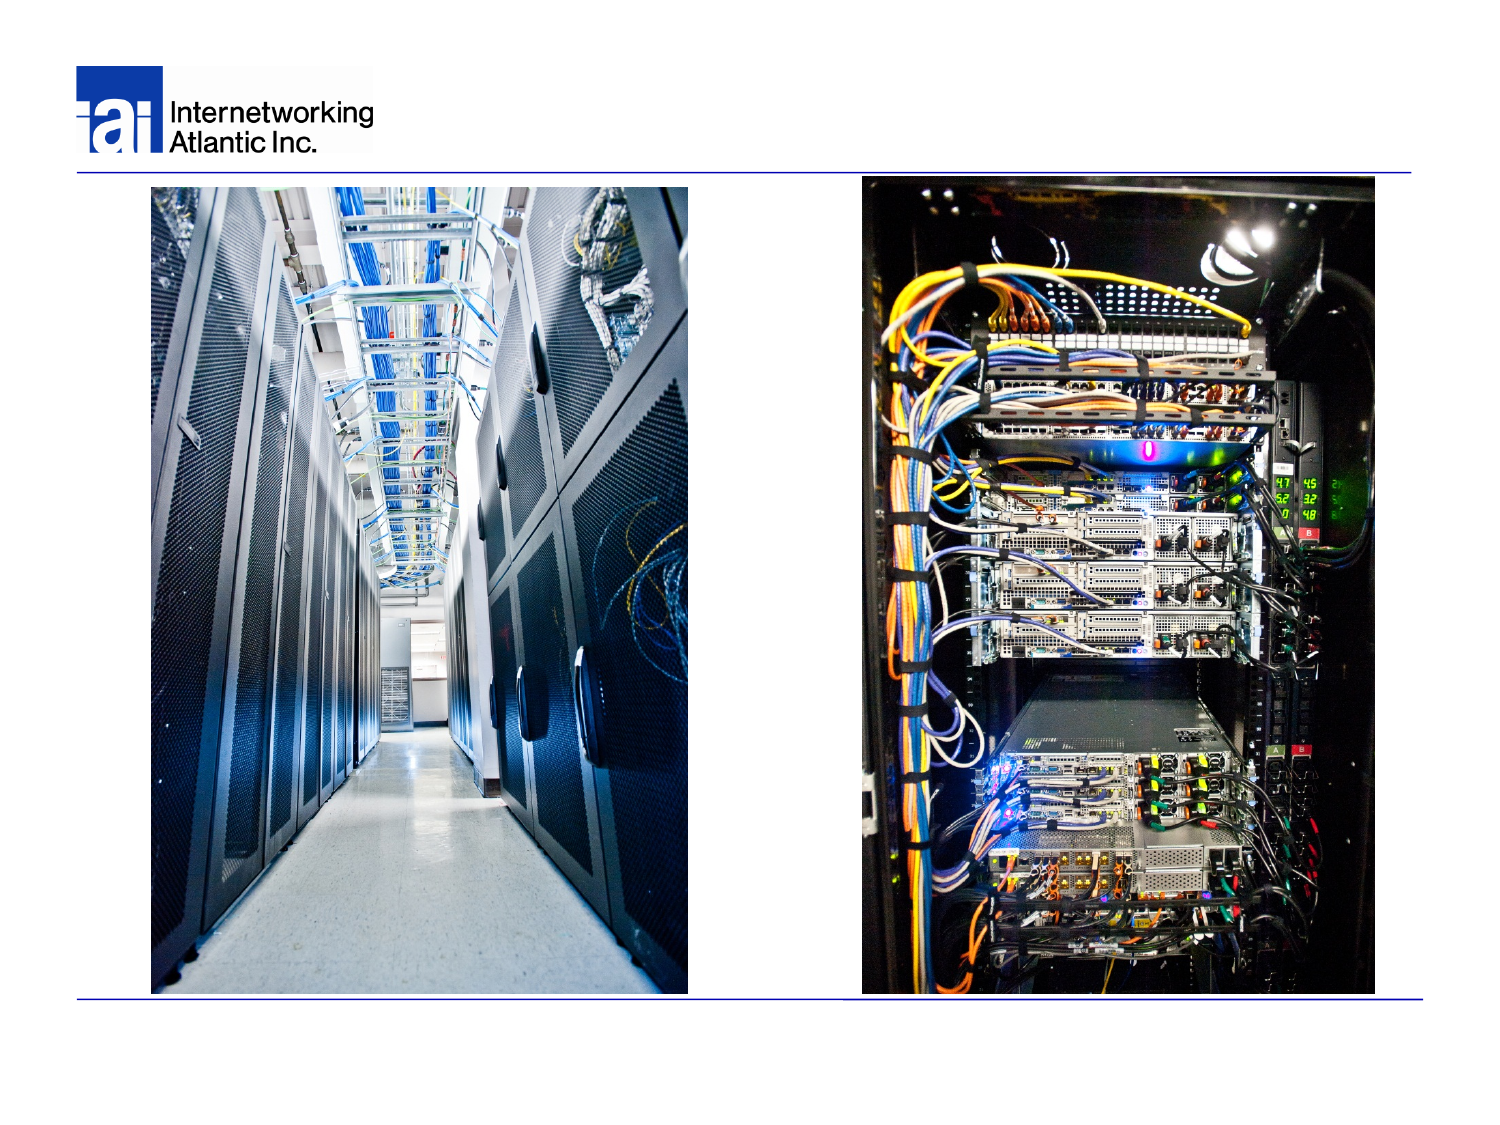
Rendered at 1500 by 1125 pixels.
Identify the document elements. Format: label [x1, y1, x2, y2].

picture [862, 176, 1376, 994]
picture [76, 66, 373, 153]
picture [150, 187, 688, 994]
